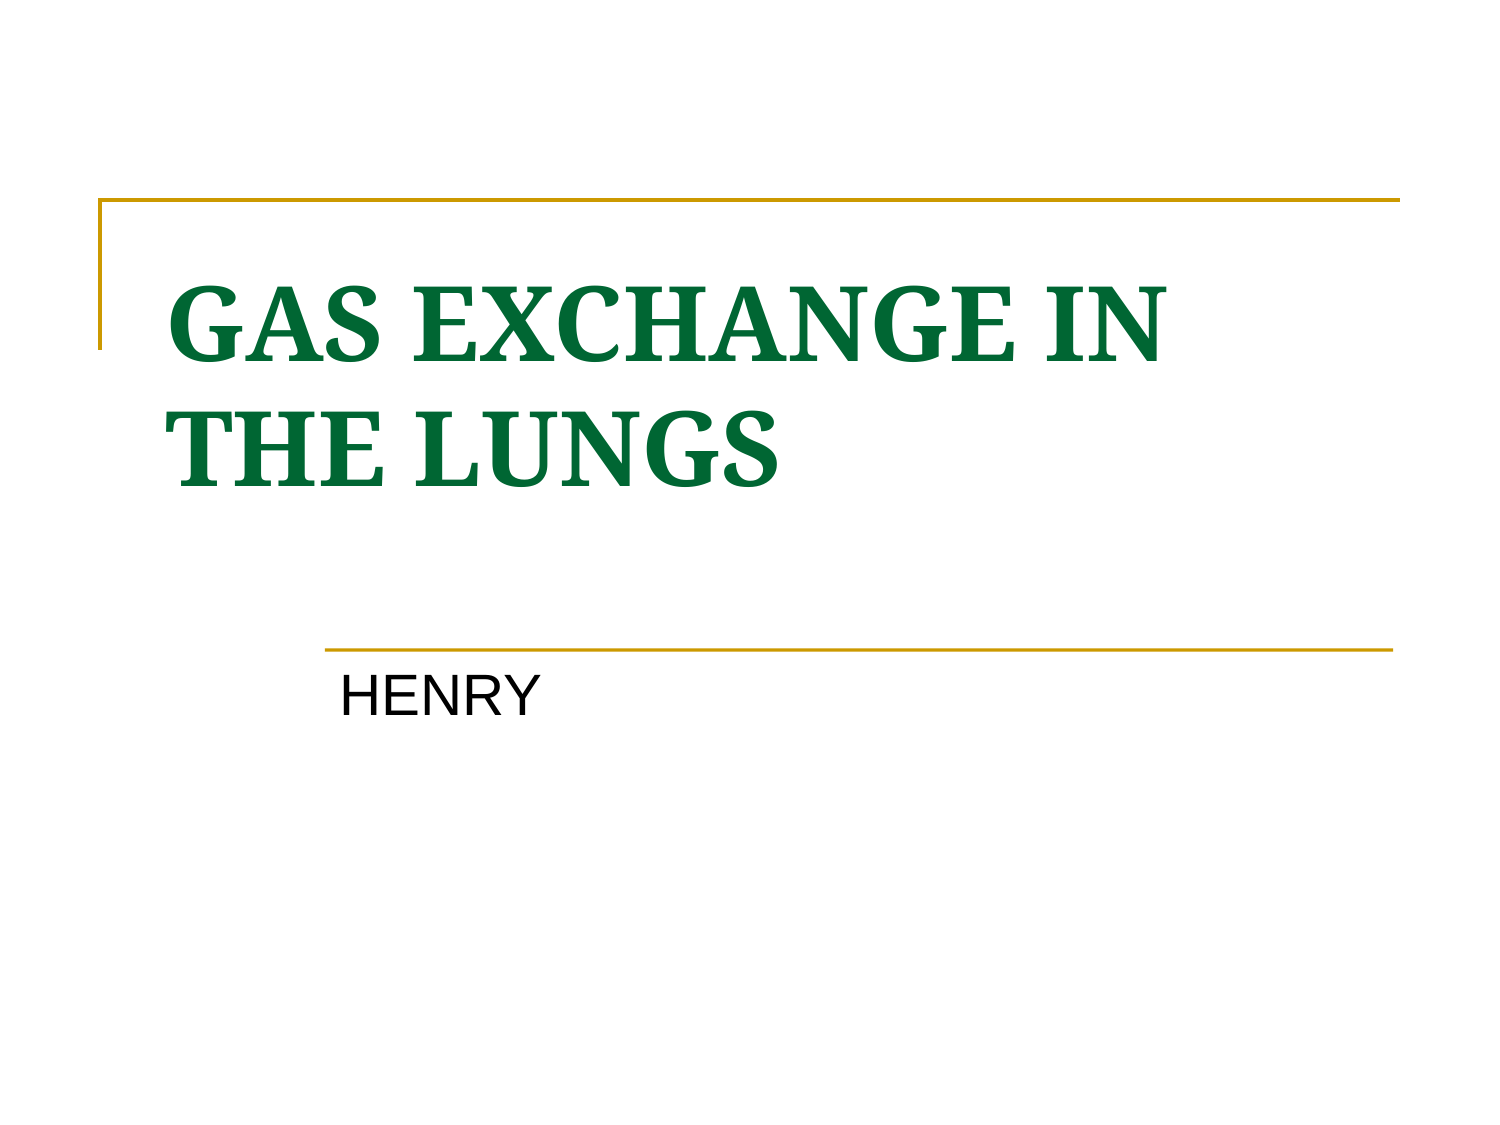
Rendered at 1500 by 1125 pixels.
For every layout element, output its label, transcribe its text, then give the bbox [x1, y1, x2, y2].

subtitle HENRY [324, 649, 1401, 938]
title GAS EXCHANGE IN THE LUNGS [149, 249, 1401, 538]
